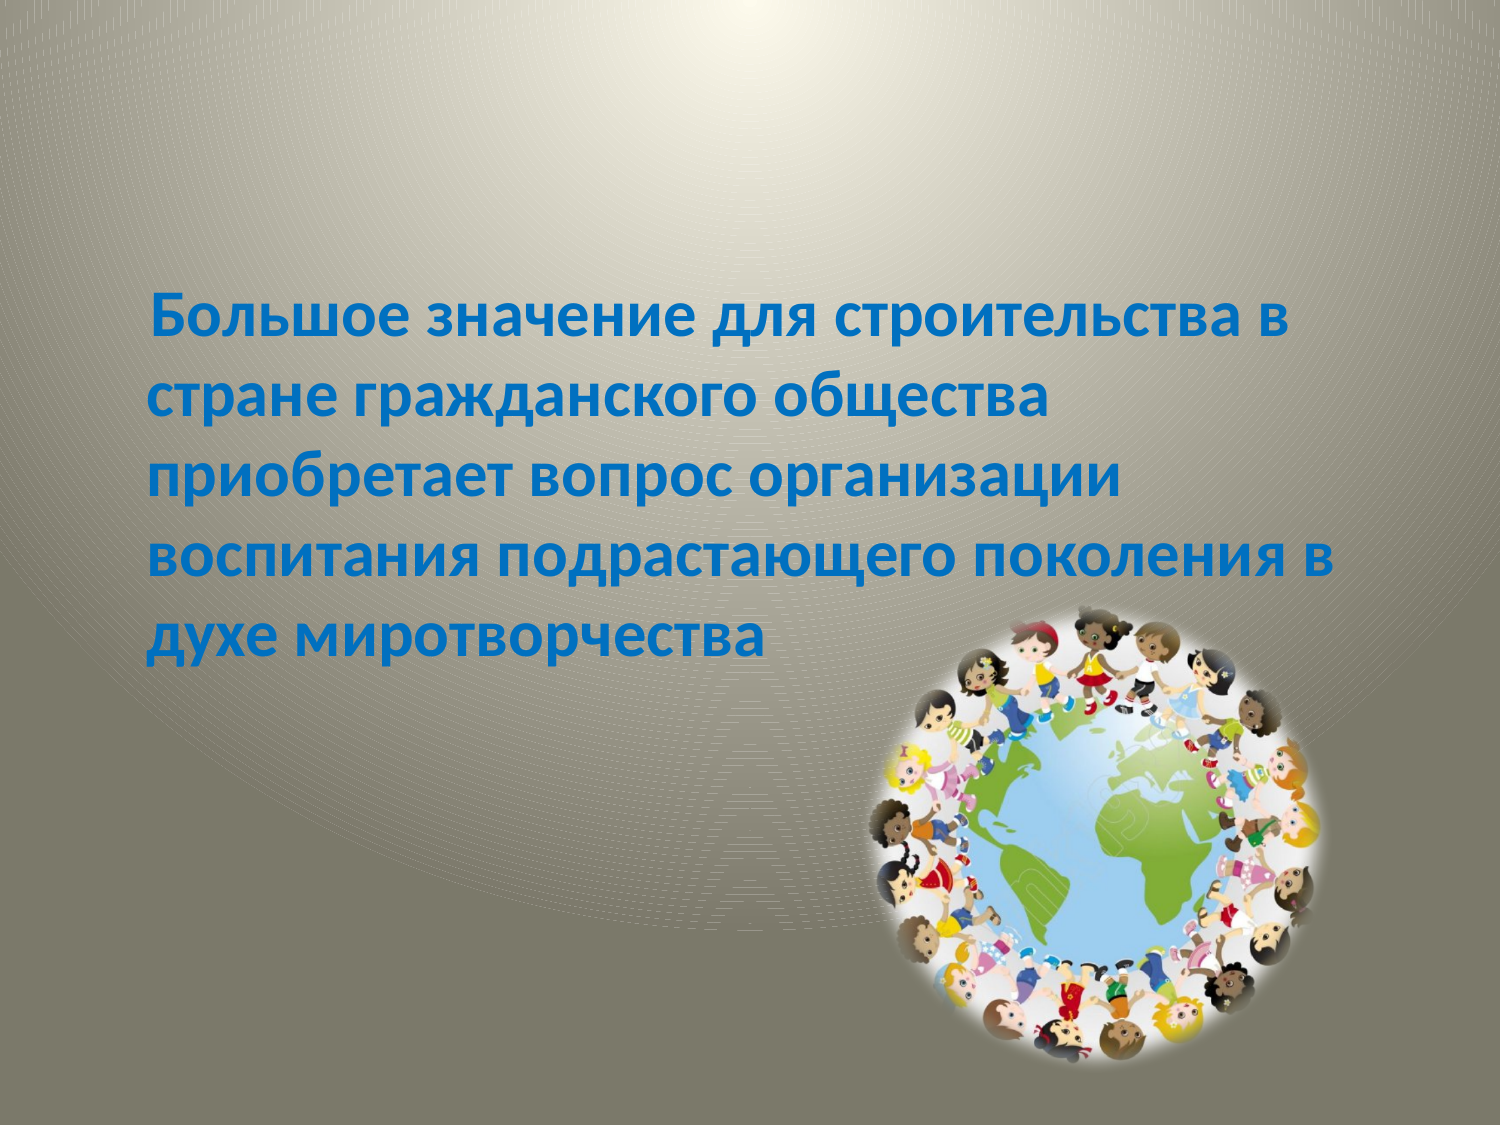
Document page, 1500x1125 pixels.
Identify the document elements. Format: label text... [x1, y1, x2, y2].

picture [855, 597, 1335, 1076]
list Большое значение для строительства в стране гражданского общества приобретает вопрос организации воспитания подрастающего поколения в духе миротворчества [75, 262, 1425, 1005]
